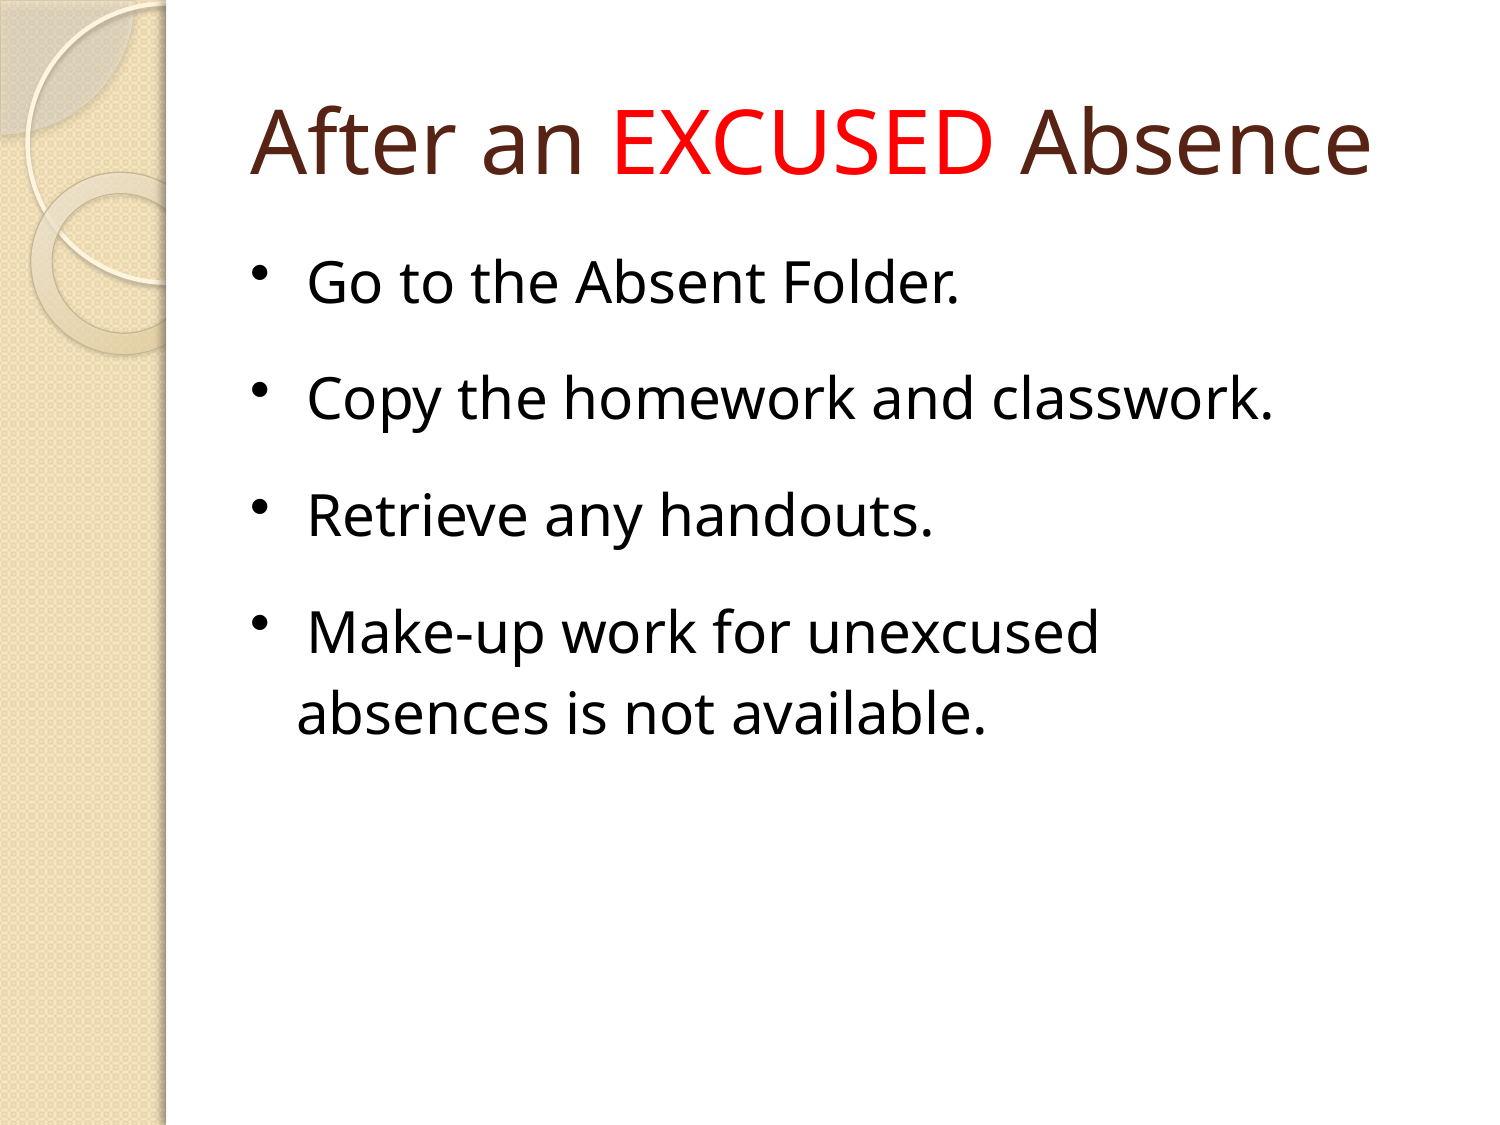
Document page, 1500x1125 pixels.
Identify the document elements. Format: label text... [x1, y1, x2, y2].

title After an EXCUSED Absence [235, 45, 1466, 233]
list Go to the Absent Folder. Copy the homework and classwork. Retrieve any handouts. Make-up work for unexcused absences is not available. [235, 237, 1466, 1025]
